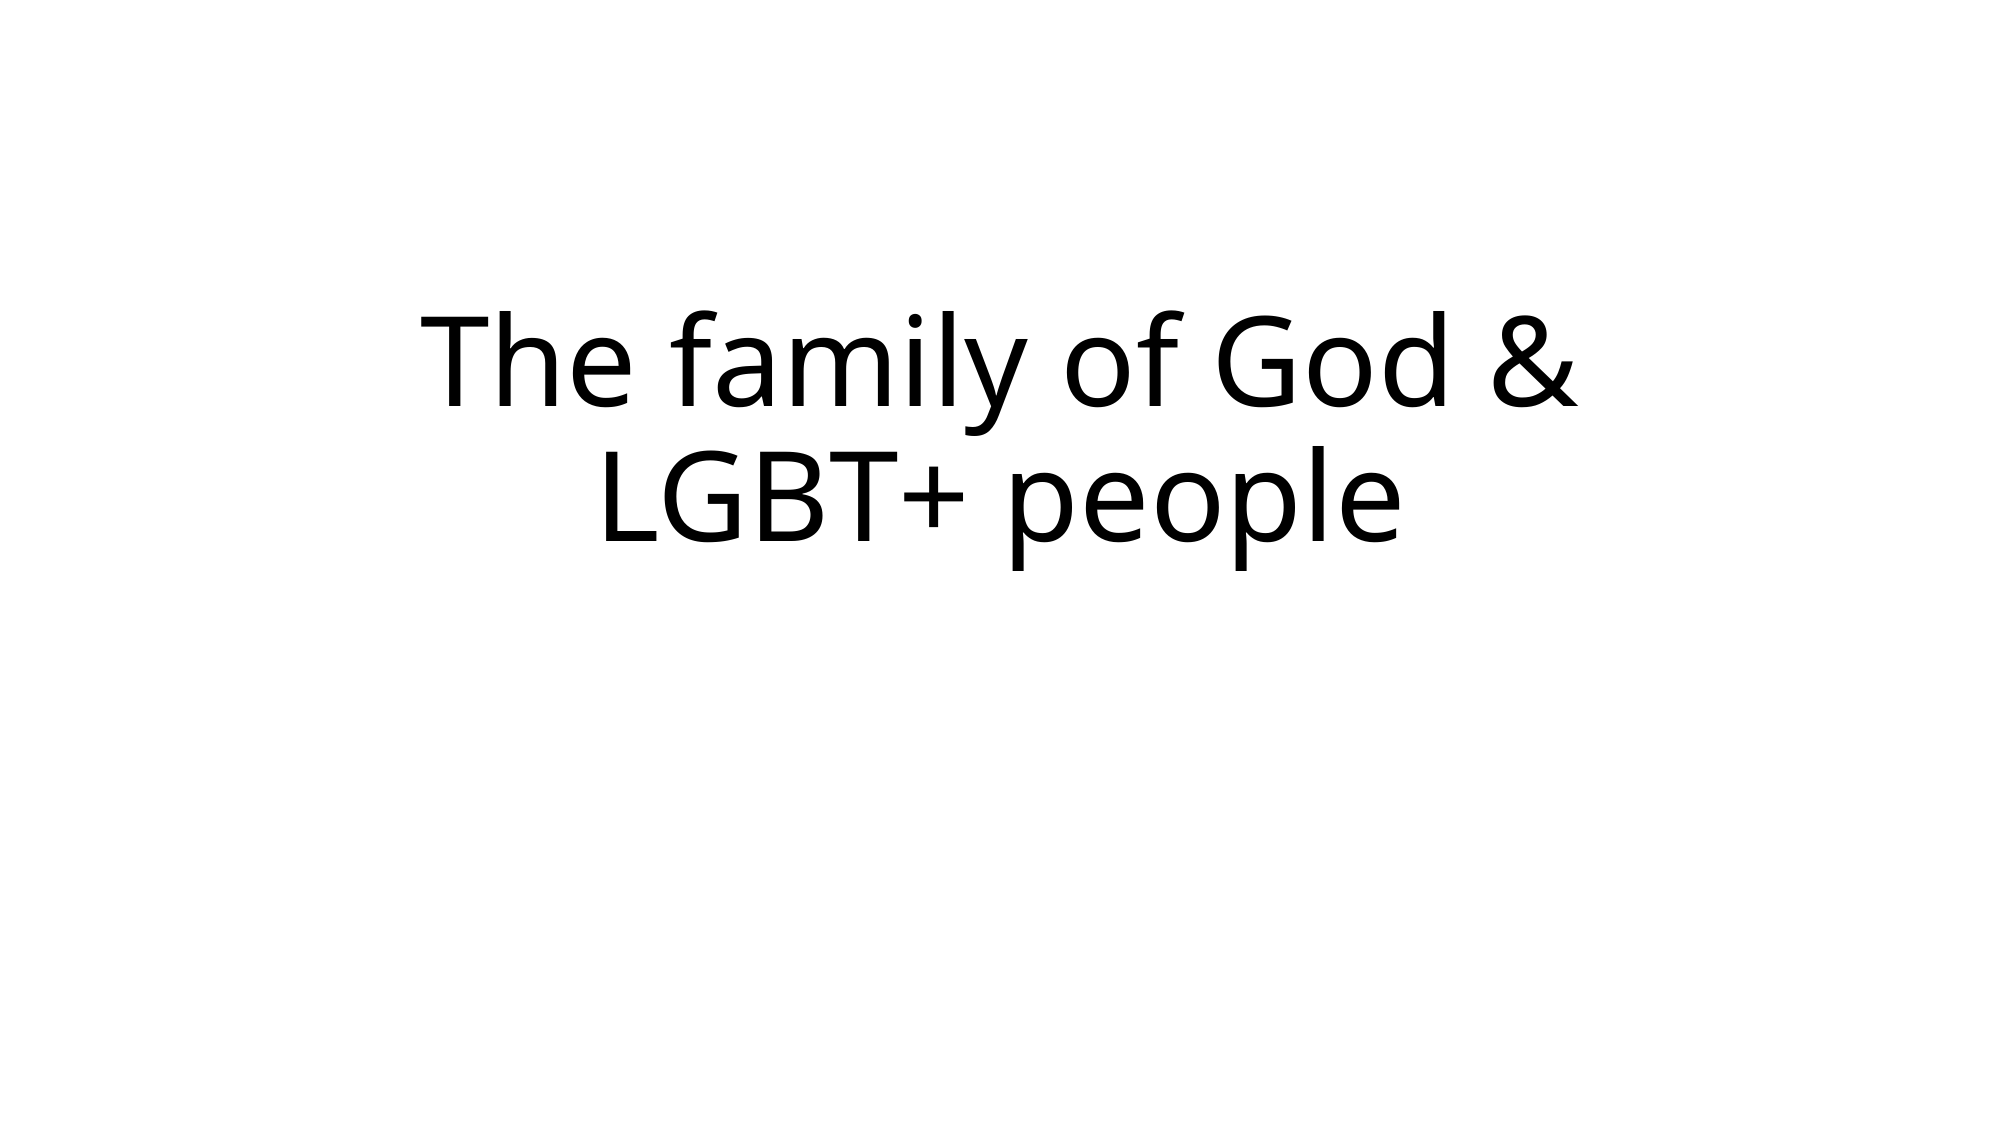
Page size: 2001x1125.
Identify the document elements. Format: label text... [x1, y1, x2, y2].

title The family of God & LGBT+ people [249, 184, 1750, 576]
